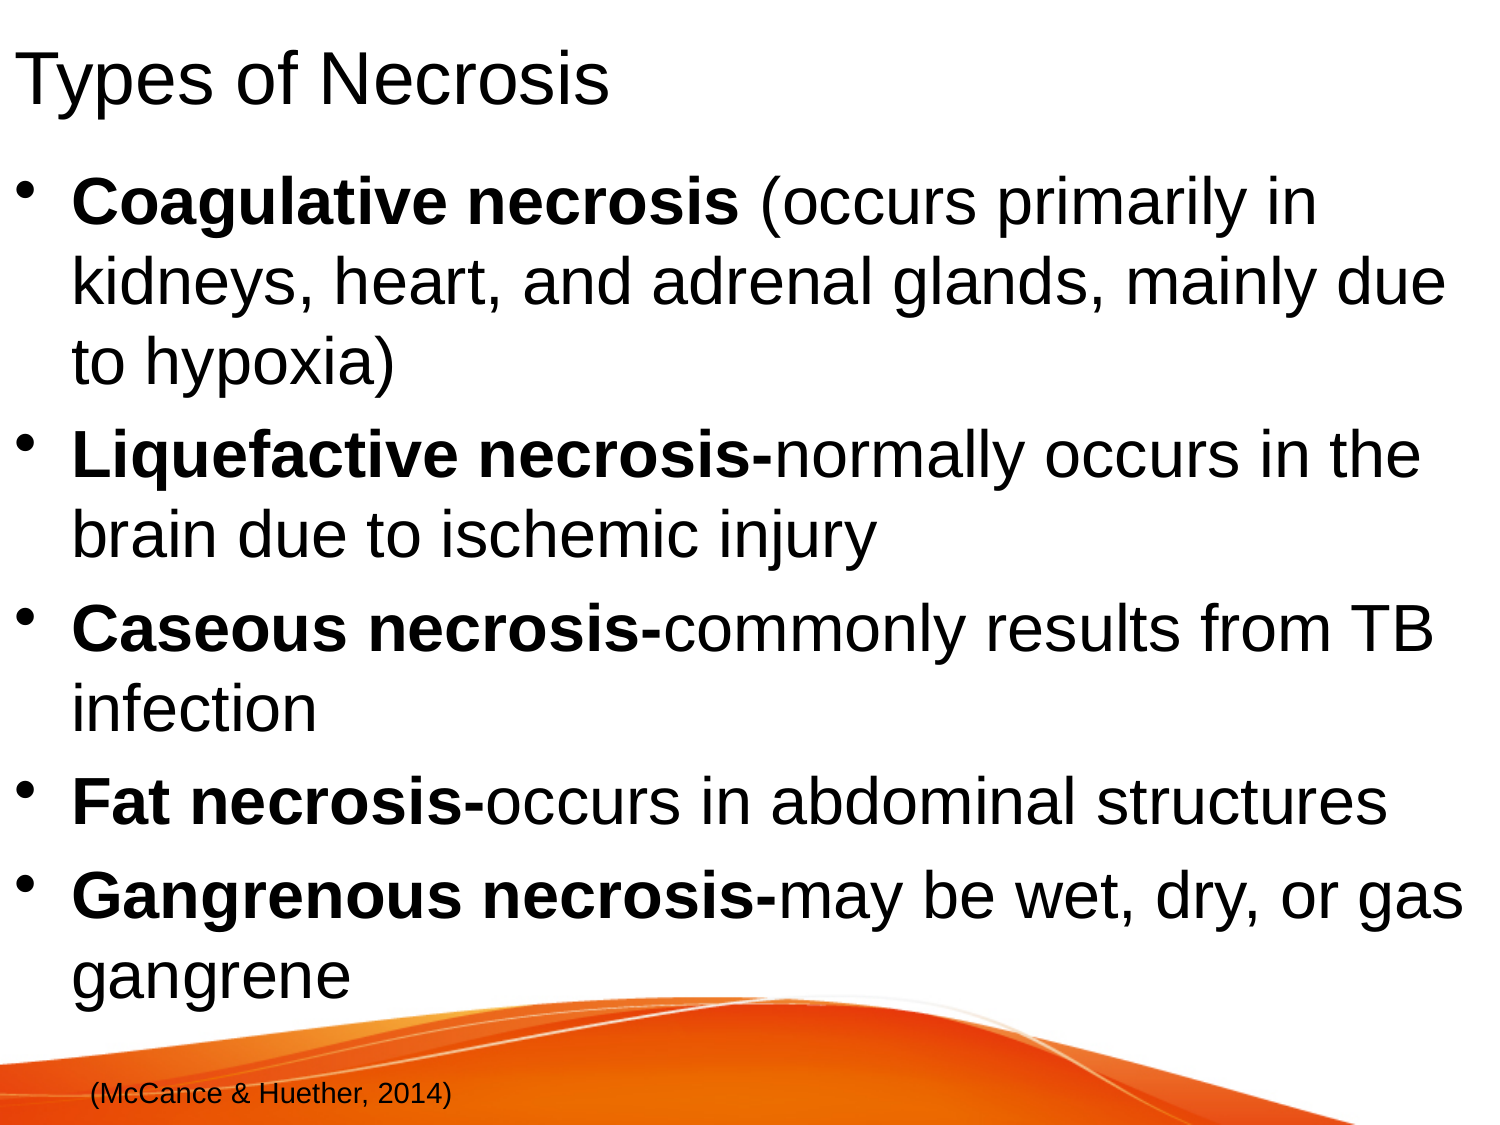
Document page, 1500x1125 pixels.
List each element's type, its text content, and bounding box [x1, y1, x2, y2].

title Types of Necrosis [0, 0, 1500, 149]
list Coagulative necrosis (occurs primarily in kidneys, heart, and adrenal glands, mainly due to hypoxia) Liquefactive necrosis-normally occurs in the brain due to ischemic injury Caseous necrosis-commonly results from TB infection Fat necrosis-occurs in abdominal structures Gangrenous necrosis-may be wet, dry, or gas gangrene [0, 149, 1500, 1125]
text_box (McCance & Huether, 2014) [74, 1067, 513, 1117]
